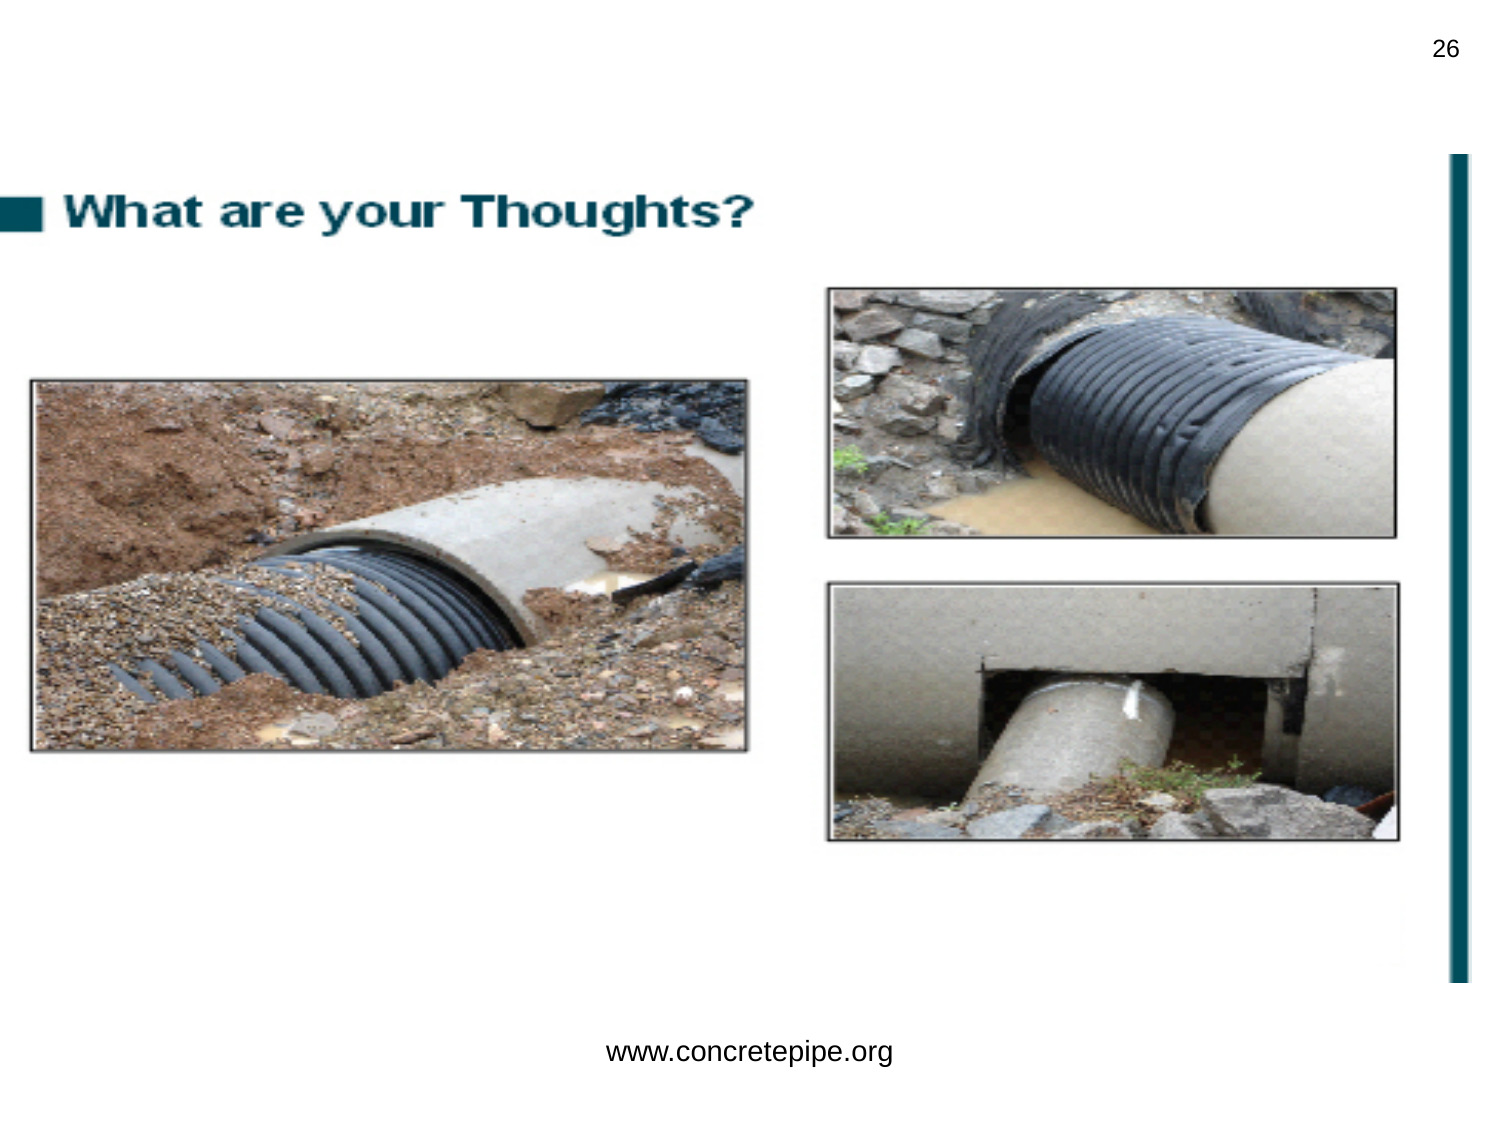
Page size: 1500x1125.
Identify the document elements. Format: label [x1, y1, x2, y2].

list [0, 12, 1472, 1125]
